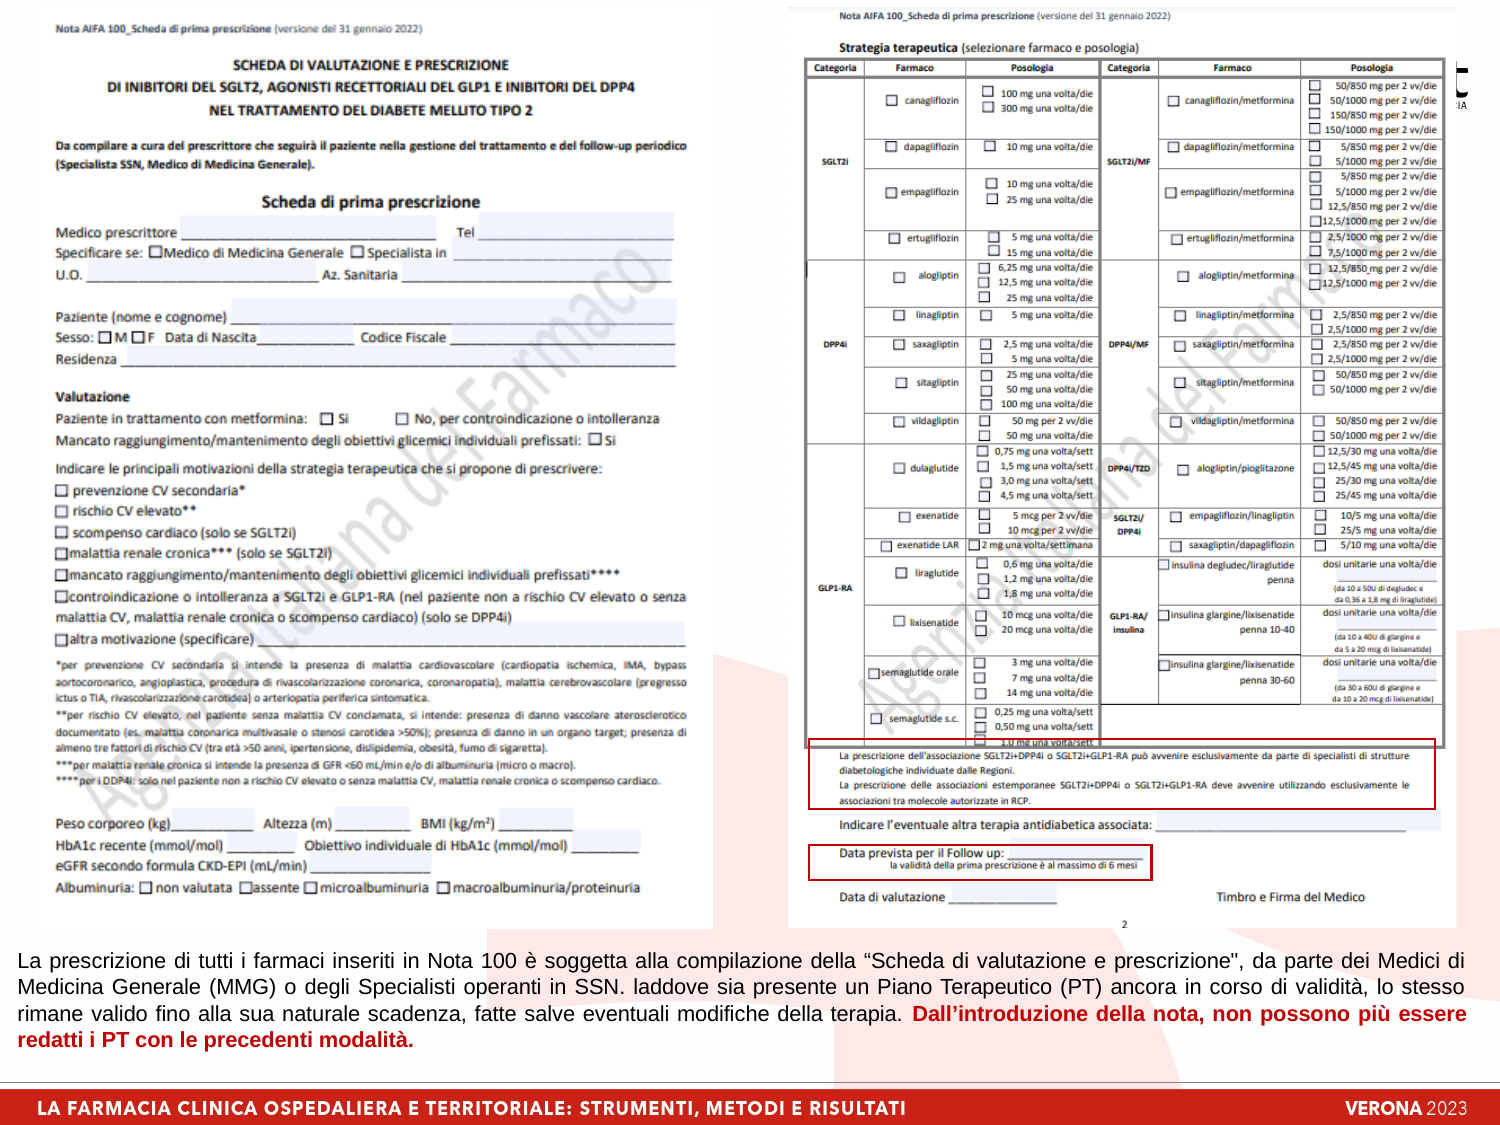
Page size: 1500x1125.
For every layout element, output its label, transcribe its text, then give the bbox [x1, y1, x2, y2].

text_box La prescrizione di tutti i farmaci inseriti in Nota 100 è soggetta alla compilazione della “Scheda di valutazione e prescrizione", da parte dei Medici di Medicina Generale (MMG) o degli Specialisti operanti in SSN. laddove sia presente un Piano Terapeutico (PT) ancora in corso di validità, lo stesso rimane valido fino alla sua naturale scadenza, fatte salve eventuali modifiche della terapia. Dall’introduzione della nota, non possono più essere redatti i PT con le precedenti modalità. [2, 939, 1483, 1059]
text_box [41, 7, 1457, 929]
picture [0, 0, 1500, 1125]
